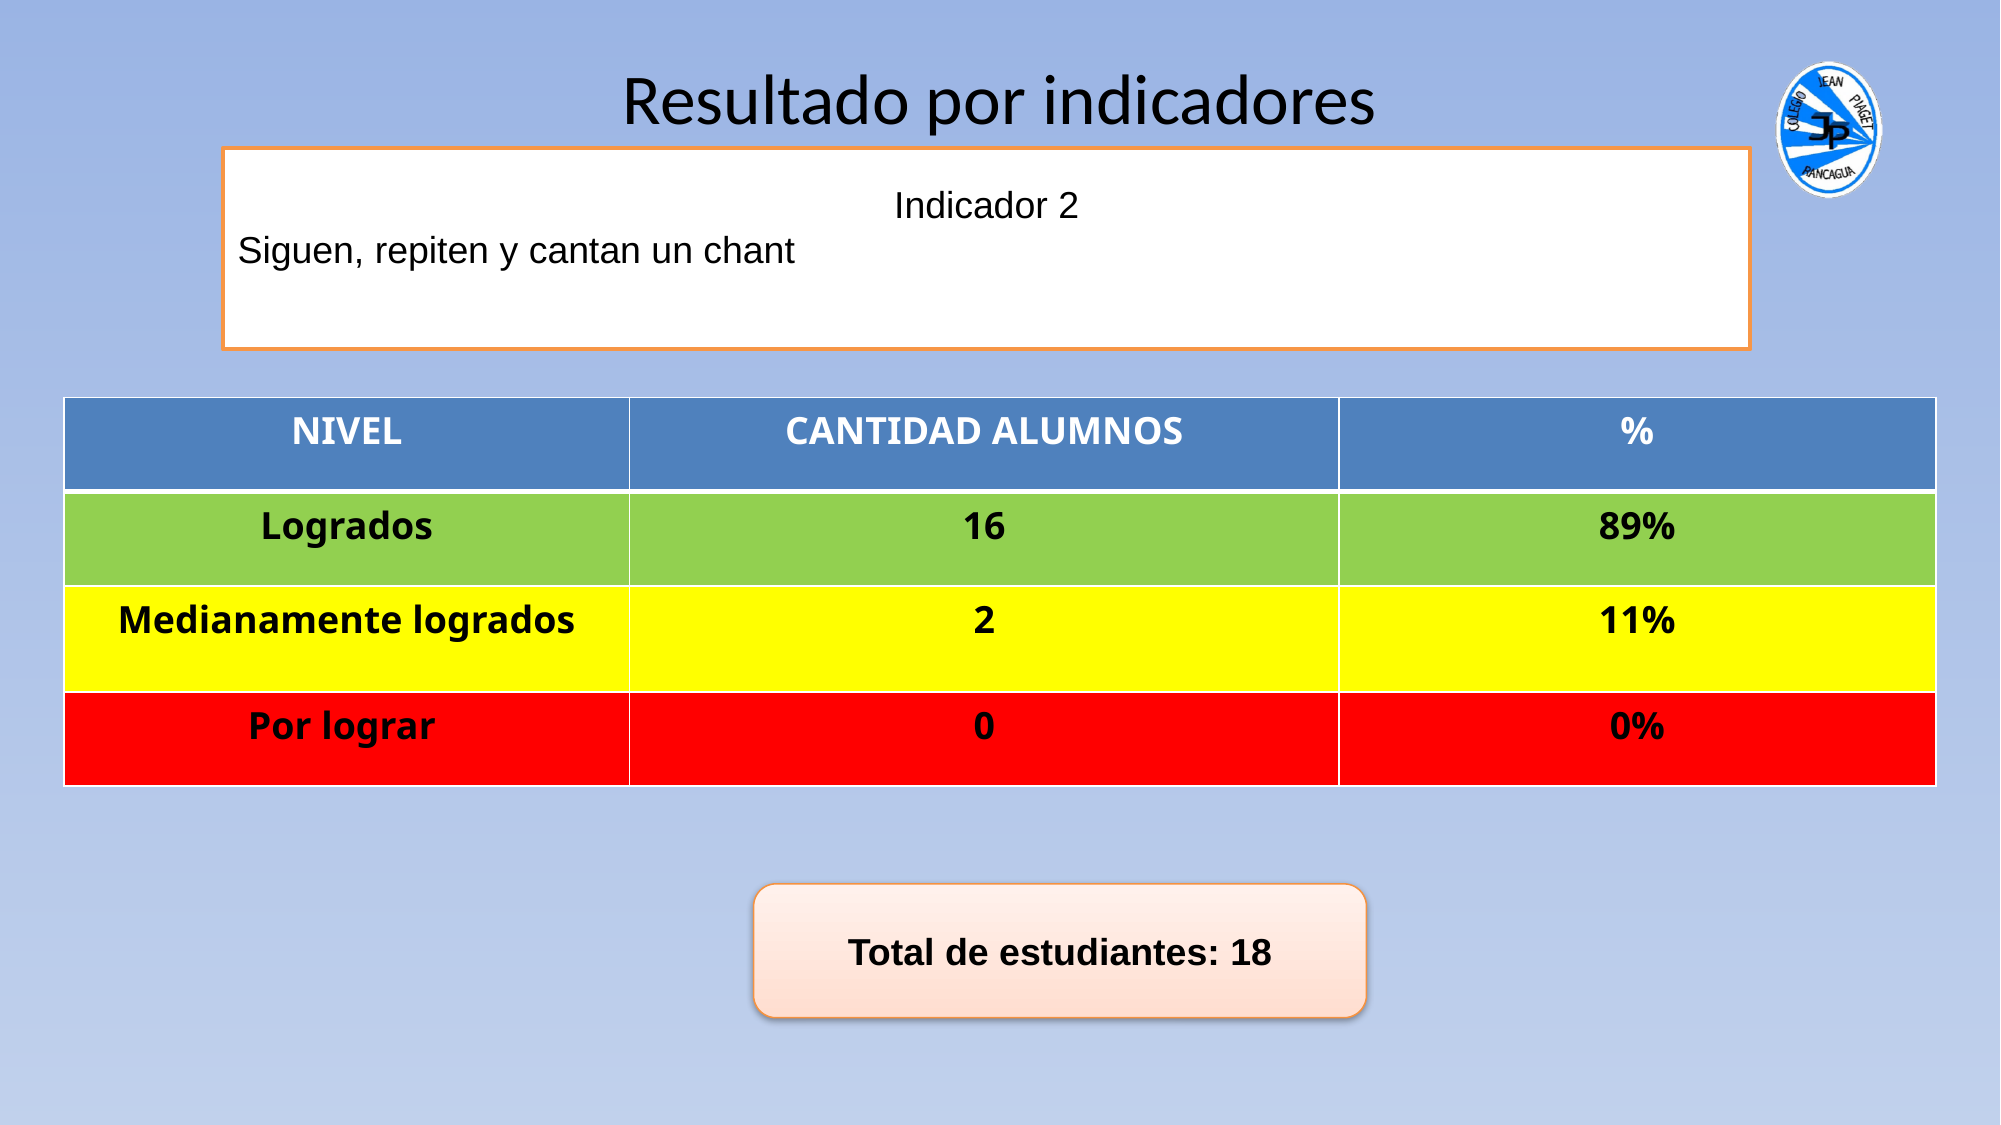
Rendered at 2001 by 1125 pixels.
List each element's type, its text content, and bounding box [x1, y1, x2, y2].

text_box Indicador 2 Siguen, repiten y cantan un chant [221, 146, 1752, 351]
table_header % [1340, 398, 1935, 489]
table_cell 16 [630, 494, 1338, 585]
text_box Total de estudiantes: 18 [752, 883, 1368, 1019]
title Resultado por indicadores [99, 45, 1900, 233]
picture [1750, 59, 1913, 200]
table_cell 0 [630, 693, 1338, 785]
table_cell 89% [1340, 494, 1935, 585]
table_cell Logrados [65, 494, 629, 585]
table_header NIVEL [65, 398, 629, 489]
table_cell Por lograr [65, 693, 629, 785]
table_cell 11% [1340, 587, 1935, 691]
table_cell Medianamente logrados [65, 587, 629, 691]
table_cell 0% [1340, 693, 1935, 785]
table_cell 2 [630, 587, 1338, 691]
table_header CANTIDAD ALUMNOS [630, 398, 1338, 489]
